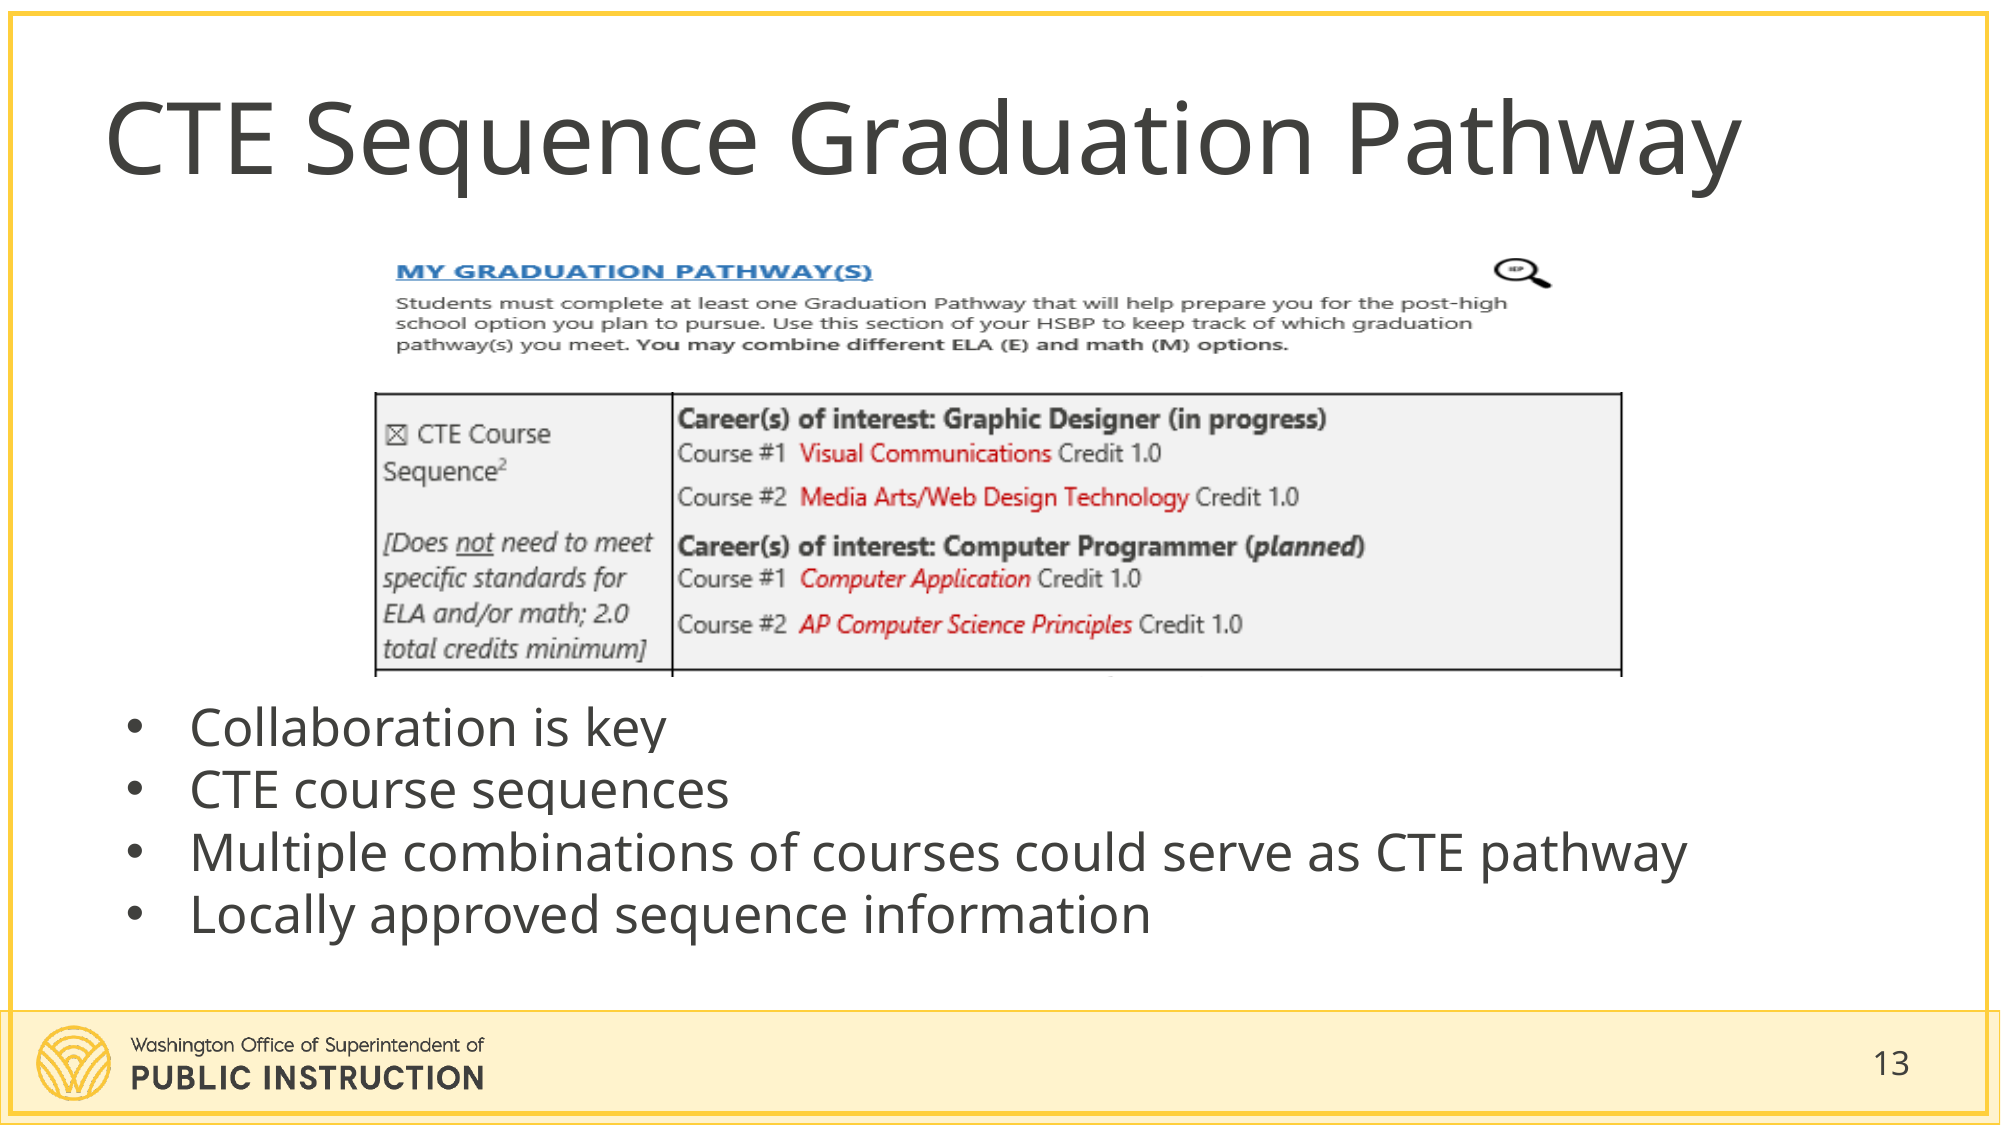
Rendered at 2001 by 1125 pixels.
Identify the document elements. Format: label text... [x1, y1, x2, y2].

picture [369, 237, 1616, 364]
title CTE Sequence Graduation Pathway [61, 75, 1787, 209]
picture [36, 1025, 485, 1101]
picture [338, 391, 1646, 677]
slide_number 13 [1857, 1034, 1963, 1095]
list Collaboration is key CTE course sequences Multiple combinations of courses could serve as CTE pathway Locally approved sequence information [99, 686, 1858, 997]
